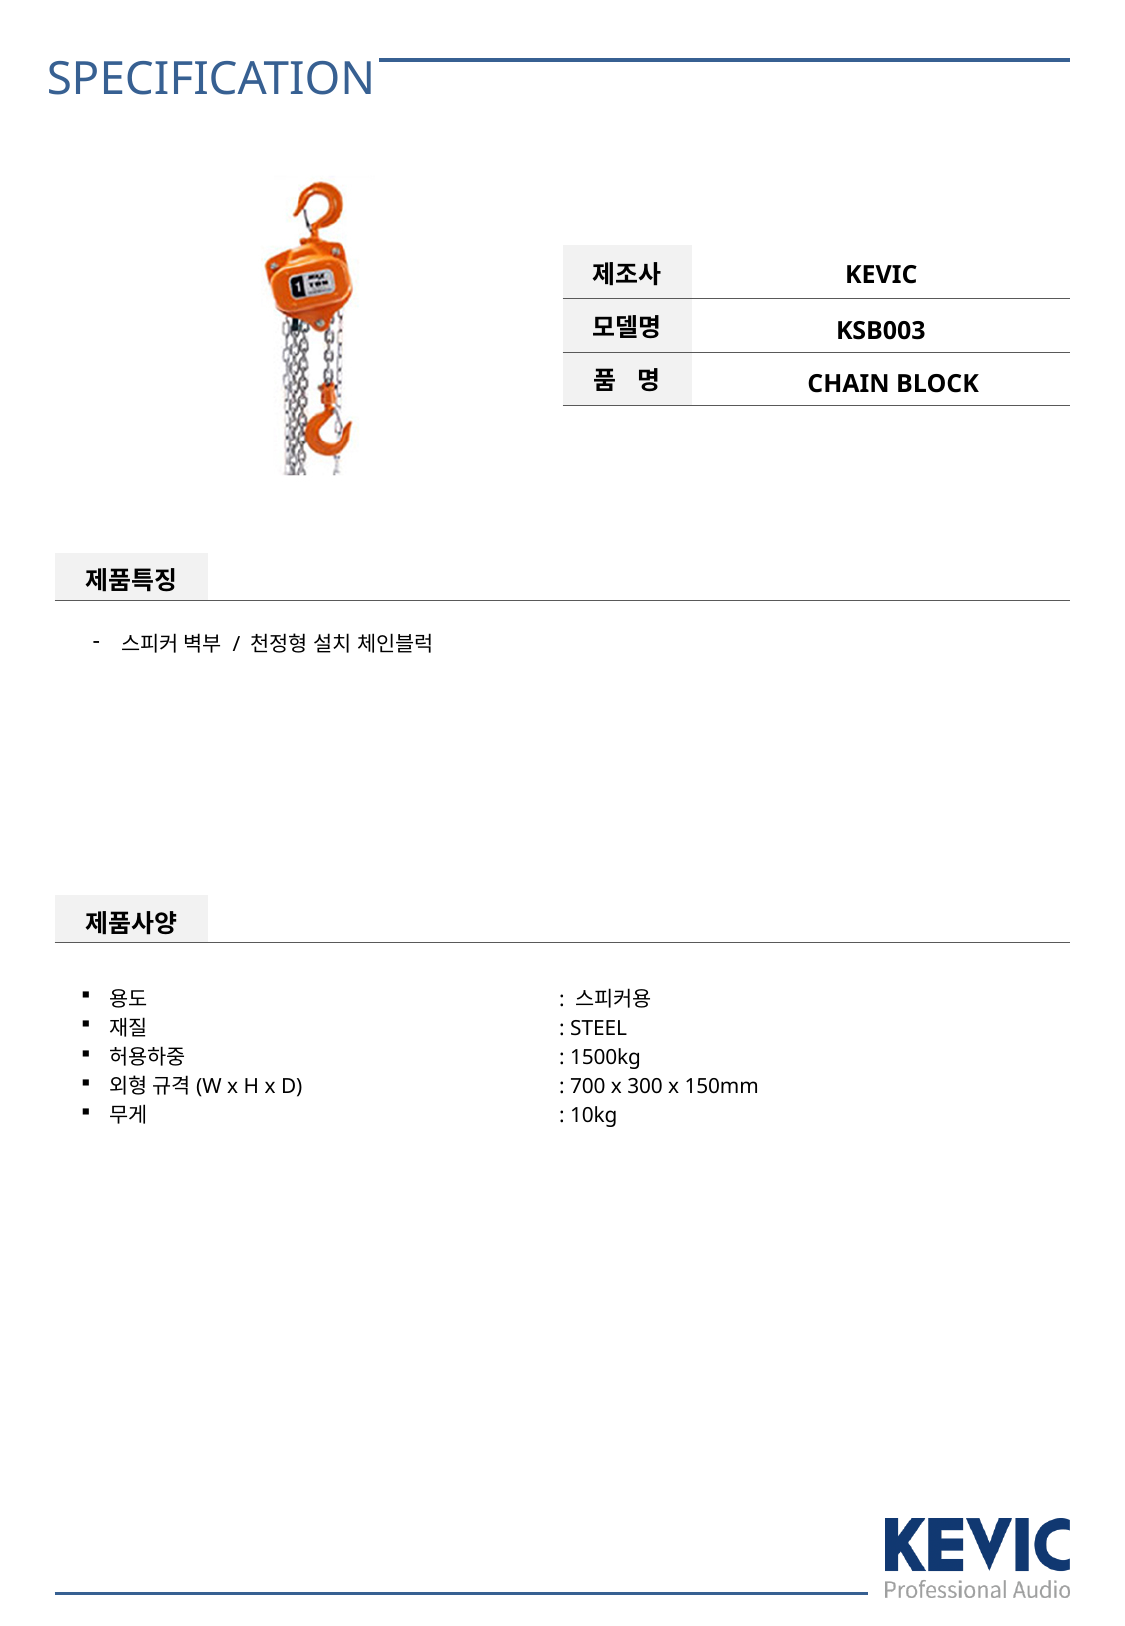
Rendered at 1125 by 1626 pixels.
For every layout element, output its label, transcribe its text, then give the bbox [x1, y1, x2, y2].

list 용도 : 스피커용 재질 : STEEL 허용하중 : 1500kg 외형 규격(W x H x D) : 700 x 300 x 150mm 무게 : 10kg [66, 977, 1035, 1593]
picture [125, 174, 516, 482]
picture [885, 1518, 1070, 1598]
list KSB003 [692, 298, 1070, 352]
list CHAIN BLOCK [692, 351, 1094, 405]
list 스피커 벽부 / 천정형 설치 체인블럭 [78, 623, 1047, 872]
